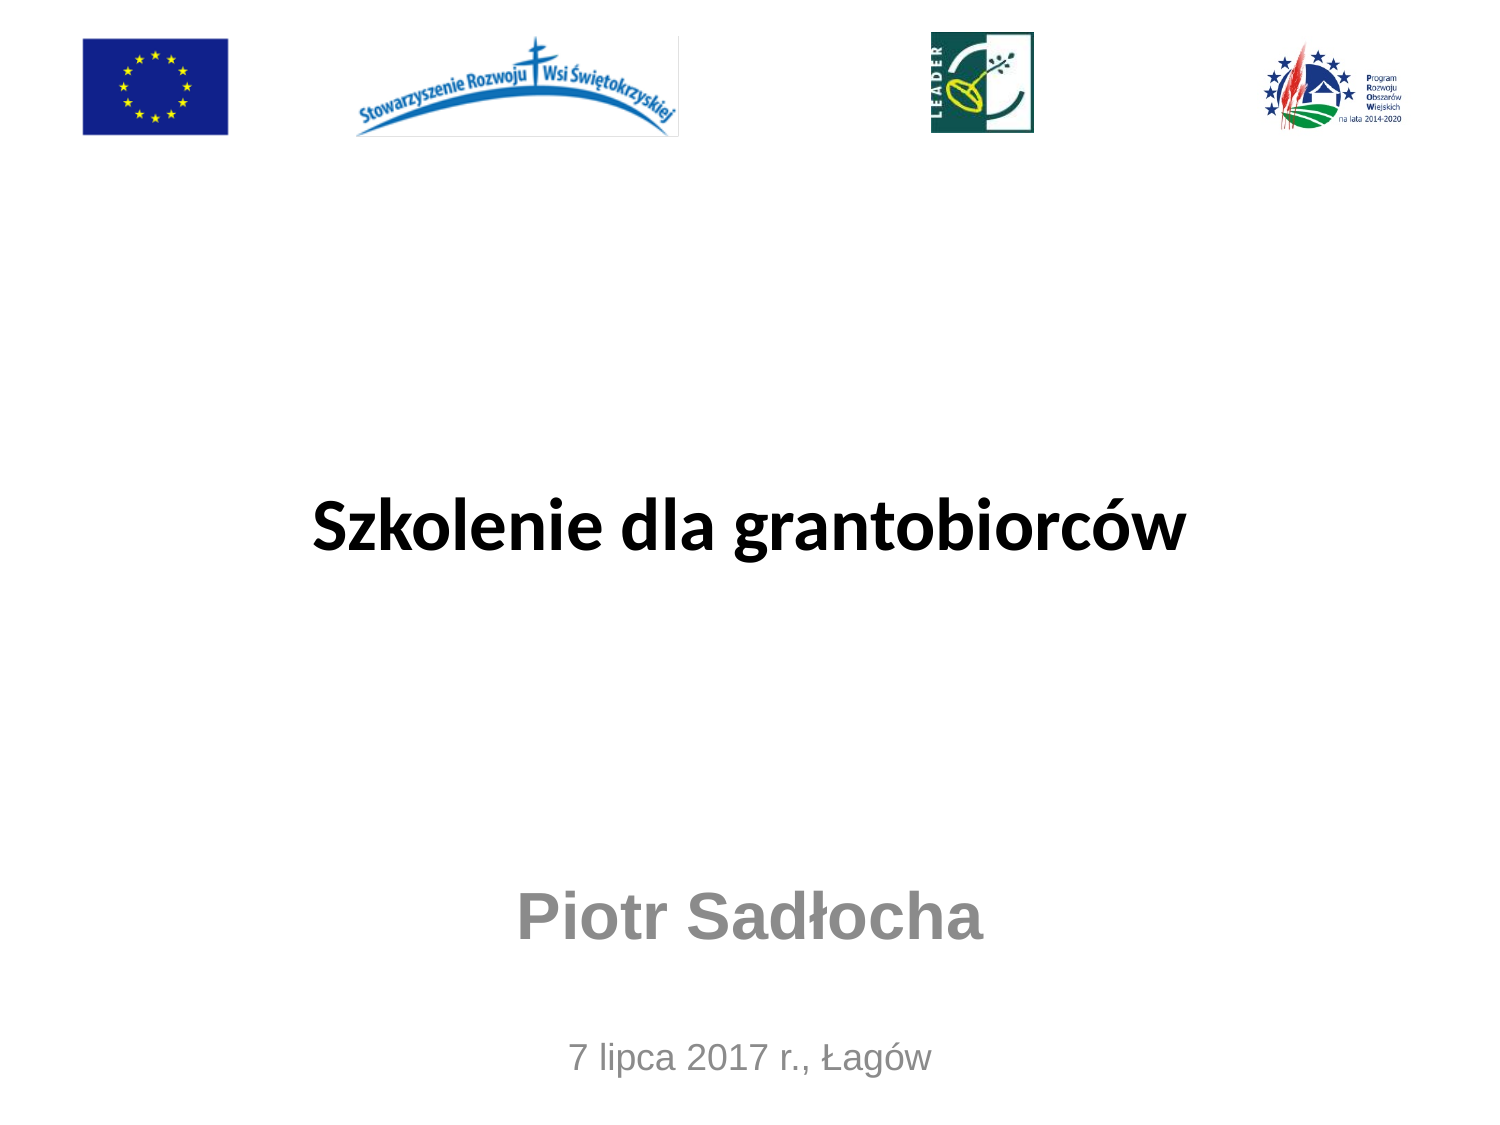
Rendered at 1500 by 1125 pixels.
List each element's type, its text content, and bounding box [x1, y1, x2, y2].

picture [1257, 36, 1412, 138]
picture [356, 36, 680, 138]
picture [931, 32, 1034, 133]
picture [80, 36, 231, 138]
subtitle Piotr Sadłocha 7 lipca 2017 r., Łagów [41, 865, 1459, 1125]
title Szkolenie dla grantobiorców [41, 468, 1459, 569]
